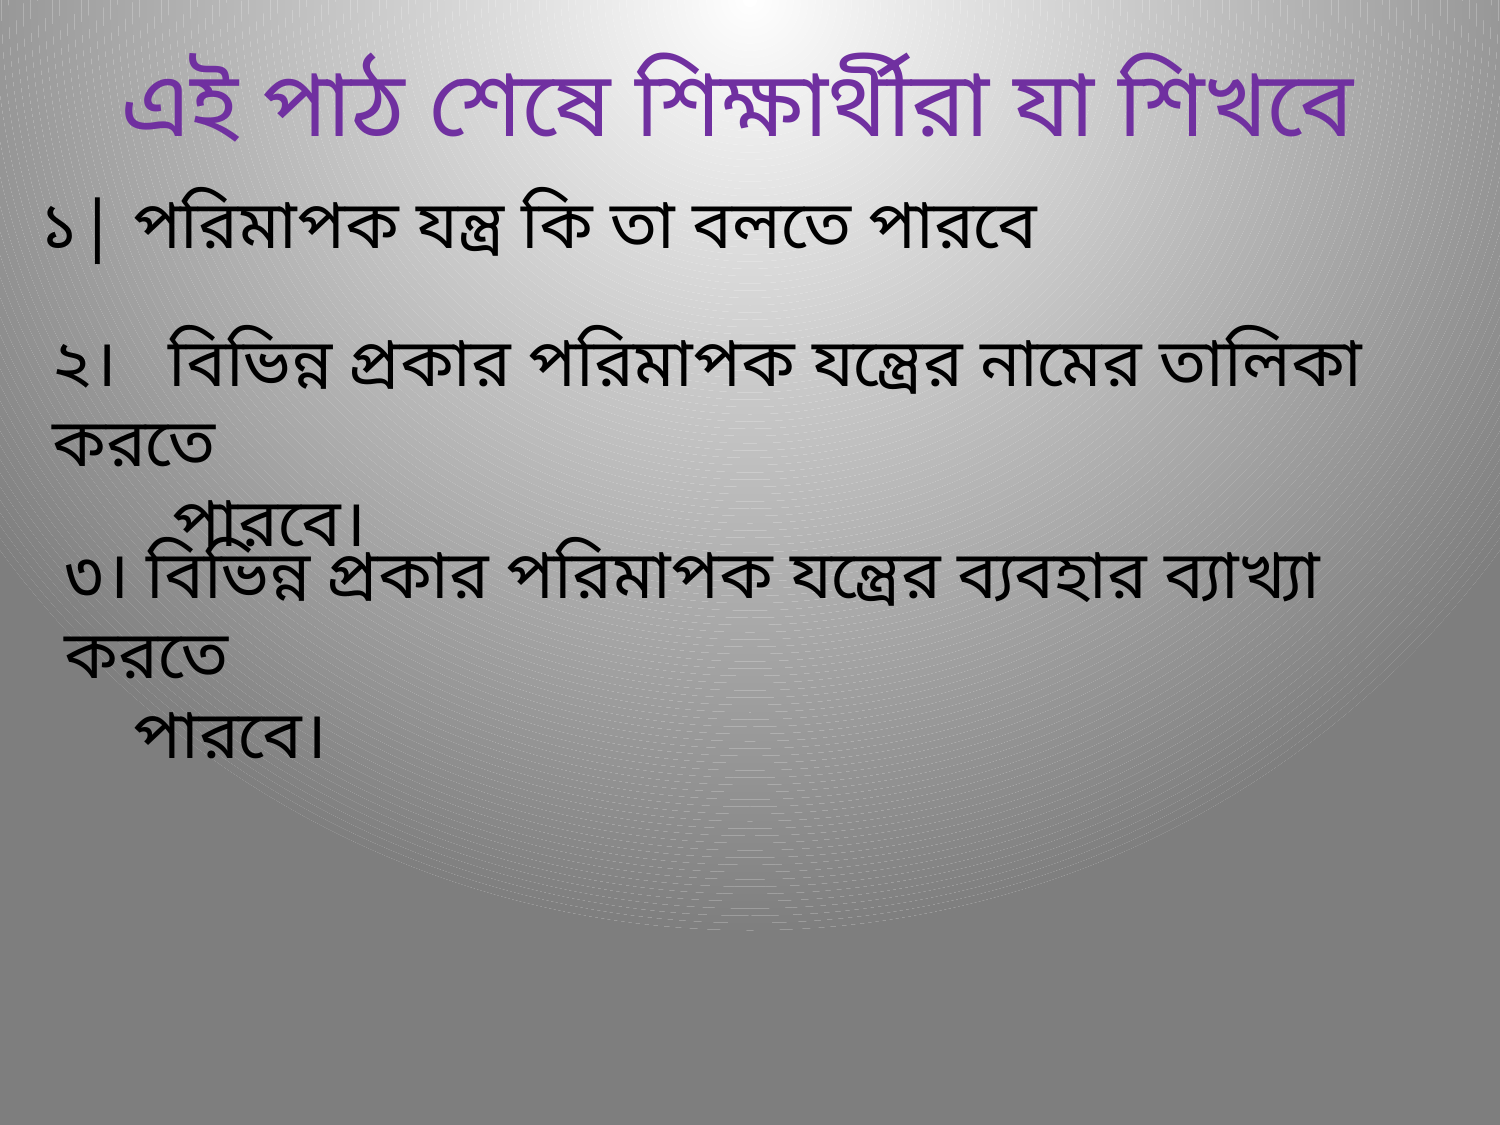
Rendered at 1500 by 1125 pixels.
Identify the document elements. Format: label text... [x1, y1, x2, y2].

text_box ১| পরিমাপক যন্ত্র কি তা বলতে পারবে [24, 174, 1388, 270]
title এই পাঠ শেষে শিক্ষার্থীরা যা শিখবে [62, 24, 1413, 175]
text_box ২। বিভিন্ন প্রকার পরিমাপক যন্ত্রের নামের তালিকা করতে পারবে। [37, 312, 1475, 568]
text_box ৩। বিভিন্ন প্রকার পরিমাপক যন্ত্রের ব্যবহার ব্যাখ্যা করতে পারবে। [50, 568, 1450, 780]
